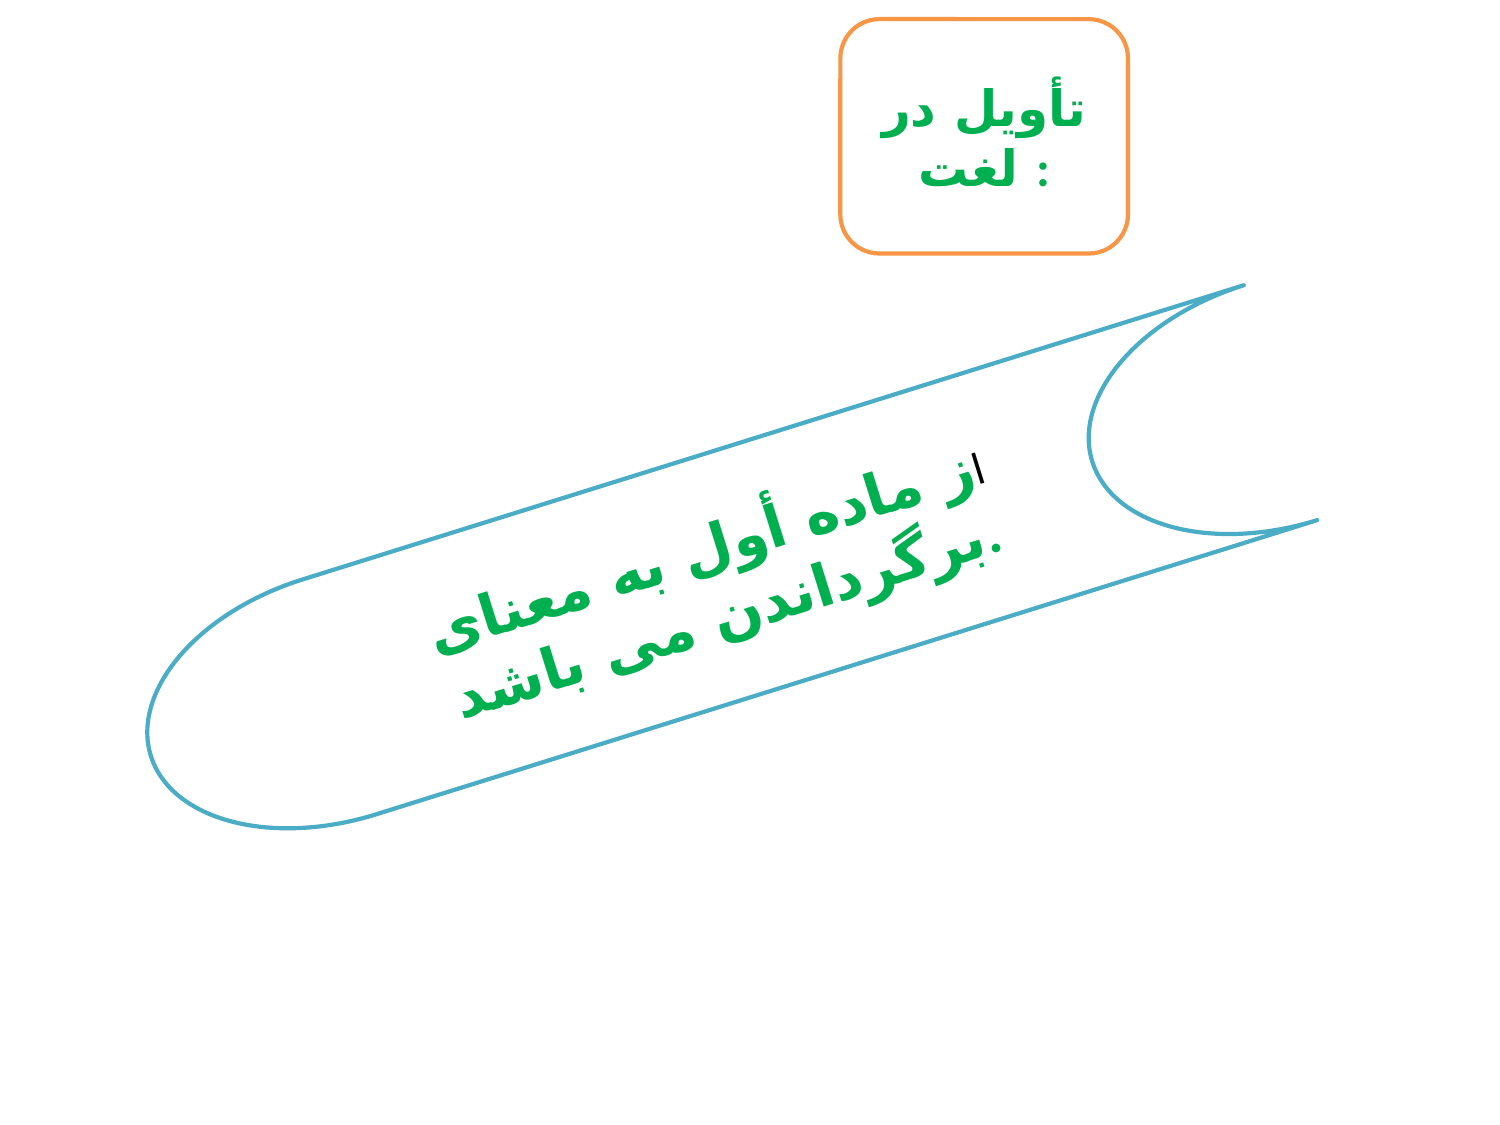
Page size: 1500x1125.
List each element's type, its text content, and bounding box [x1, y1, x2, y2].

text_box از ماده أول به معنای برگرداندن می باشد. [145, 283, 1320, 831]
text_box تأویل در لغت : [838, 16, 1131, 256]
